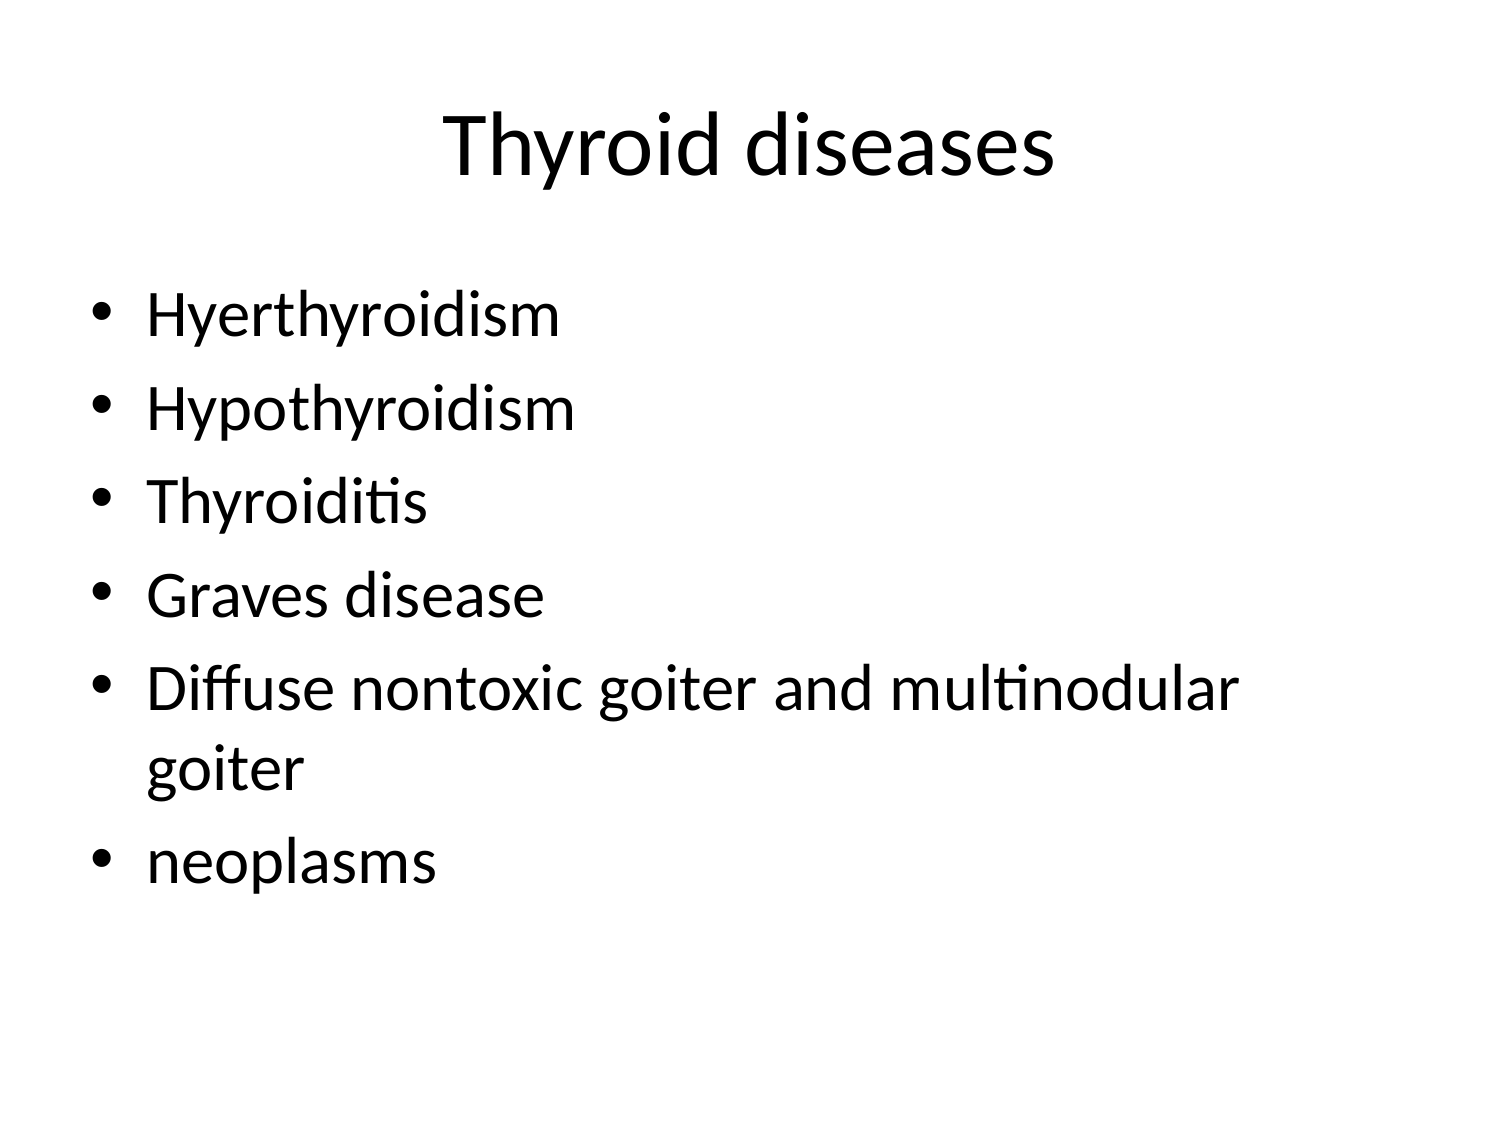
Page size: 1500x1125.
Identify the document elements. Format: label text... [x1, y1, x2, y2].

list Hyerthyroidism Hypothyroidism Thyroiditis Graves disease Diffuse nontoxic goiter and multinodular goiter neoplasms [75, 262, 1425, 1005]
title Thyroid diseases [75, 45, 1425, 233]
